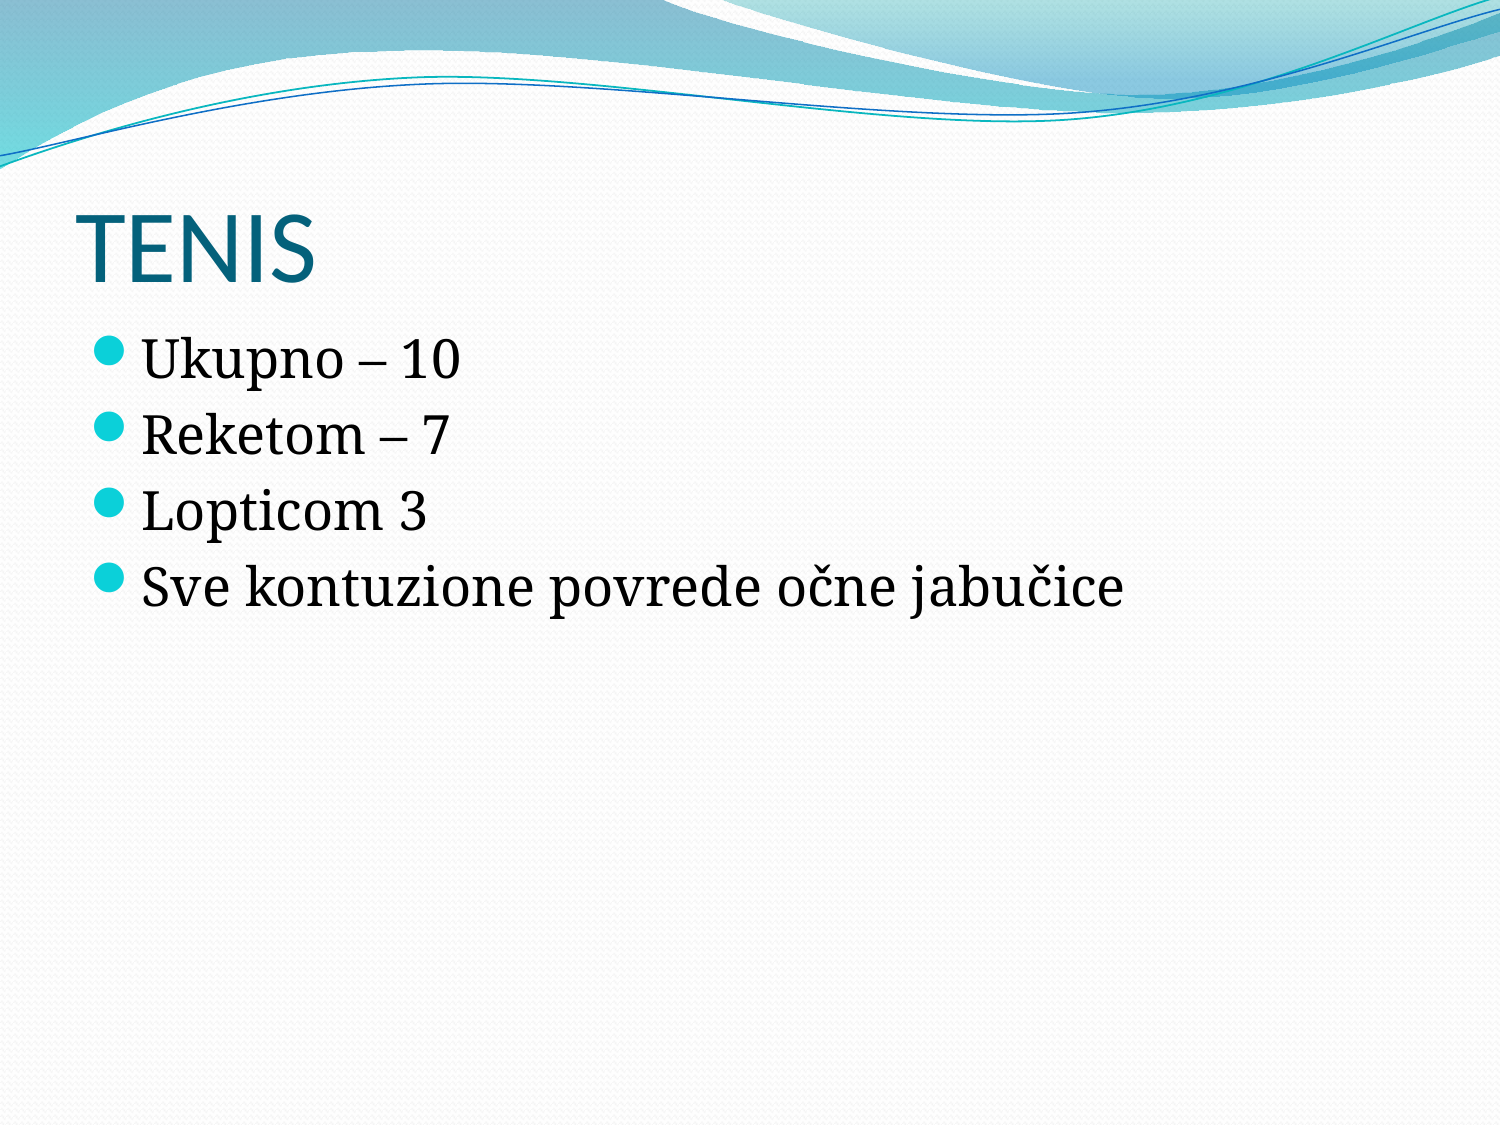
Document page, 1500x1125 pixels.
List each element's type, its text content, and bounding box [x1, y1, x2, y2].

list Ukupno – 10 Reketom – 7 Lopticom 3 Sve kontuzione povrede očne jabučice [75, 317, 1425, 1038]
title TENIS [75, 115, 1425, 303]
